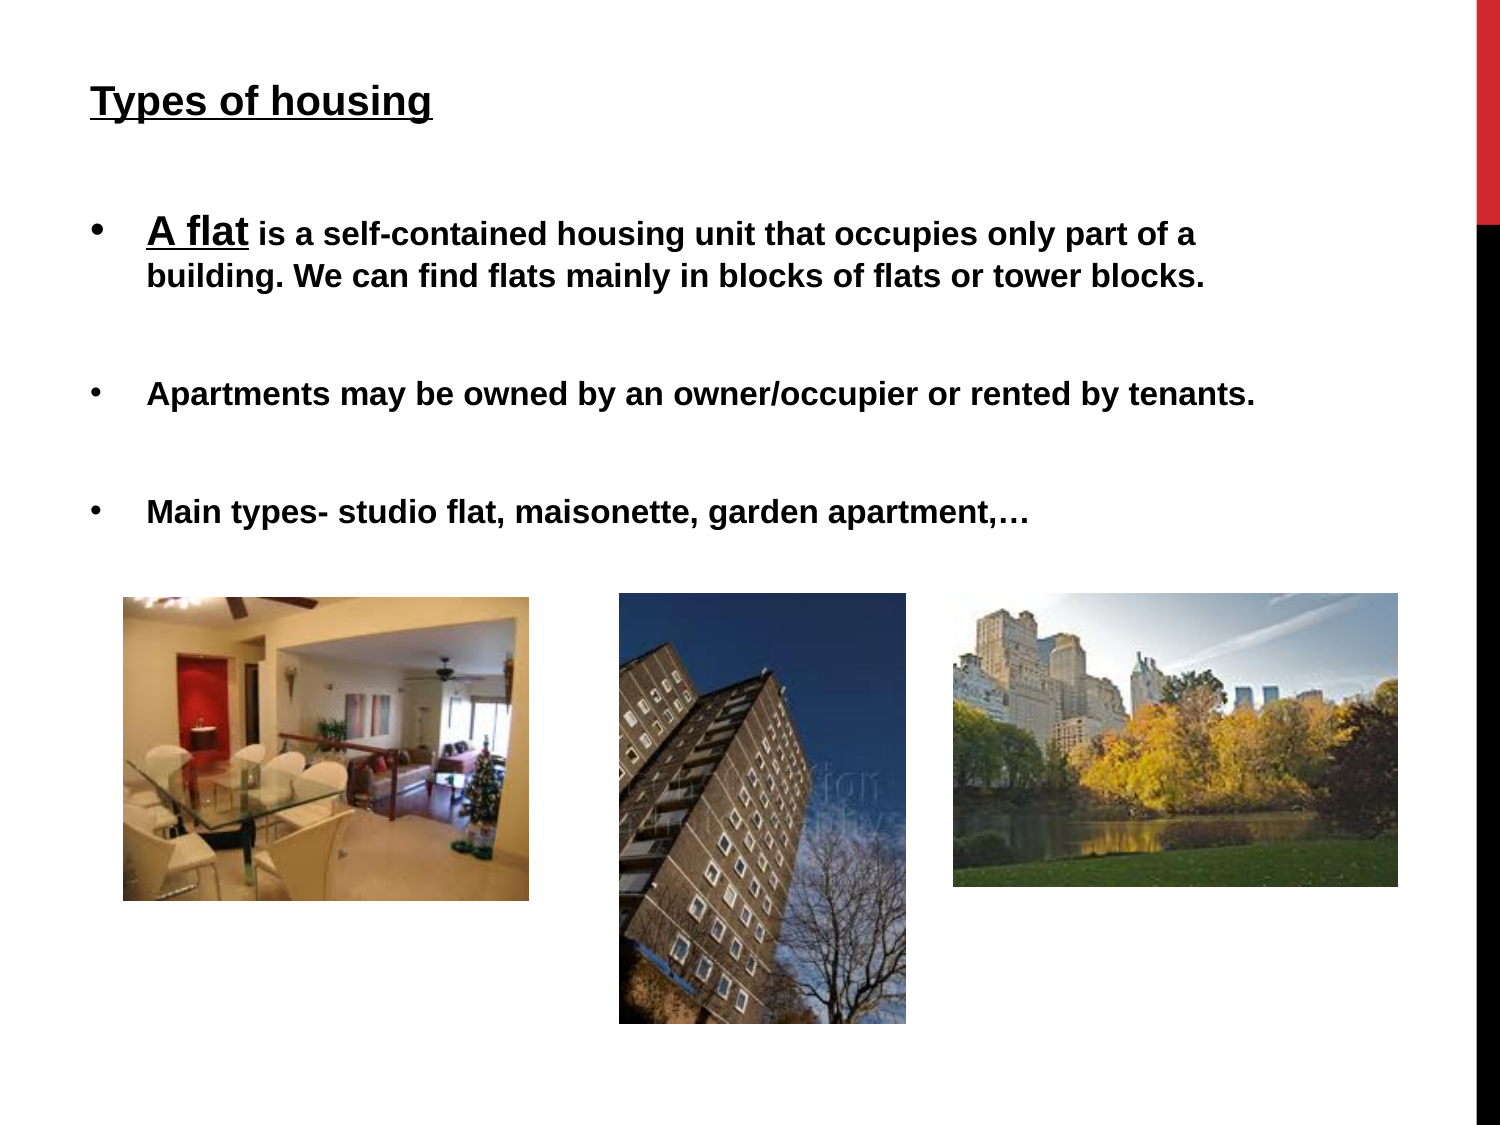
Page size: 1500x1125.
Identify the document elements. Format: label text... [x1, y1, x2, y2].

picture [618, 593, 906, 1024]
picture [952, 593, 1398, 887]
list Types of housing A flat is a self-contained housing unit that occupies only part of a building. We can find flats mainly in blocks of flats or tower blocks. Apartments may be owned by an owner/occupier or rented by tenants. Main types- studio flat, maisonette, garden apartment,… [75, 66, 1325, 1005]
picture [123, 597, 530, 902]
